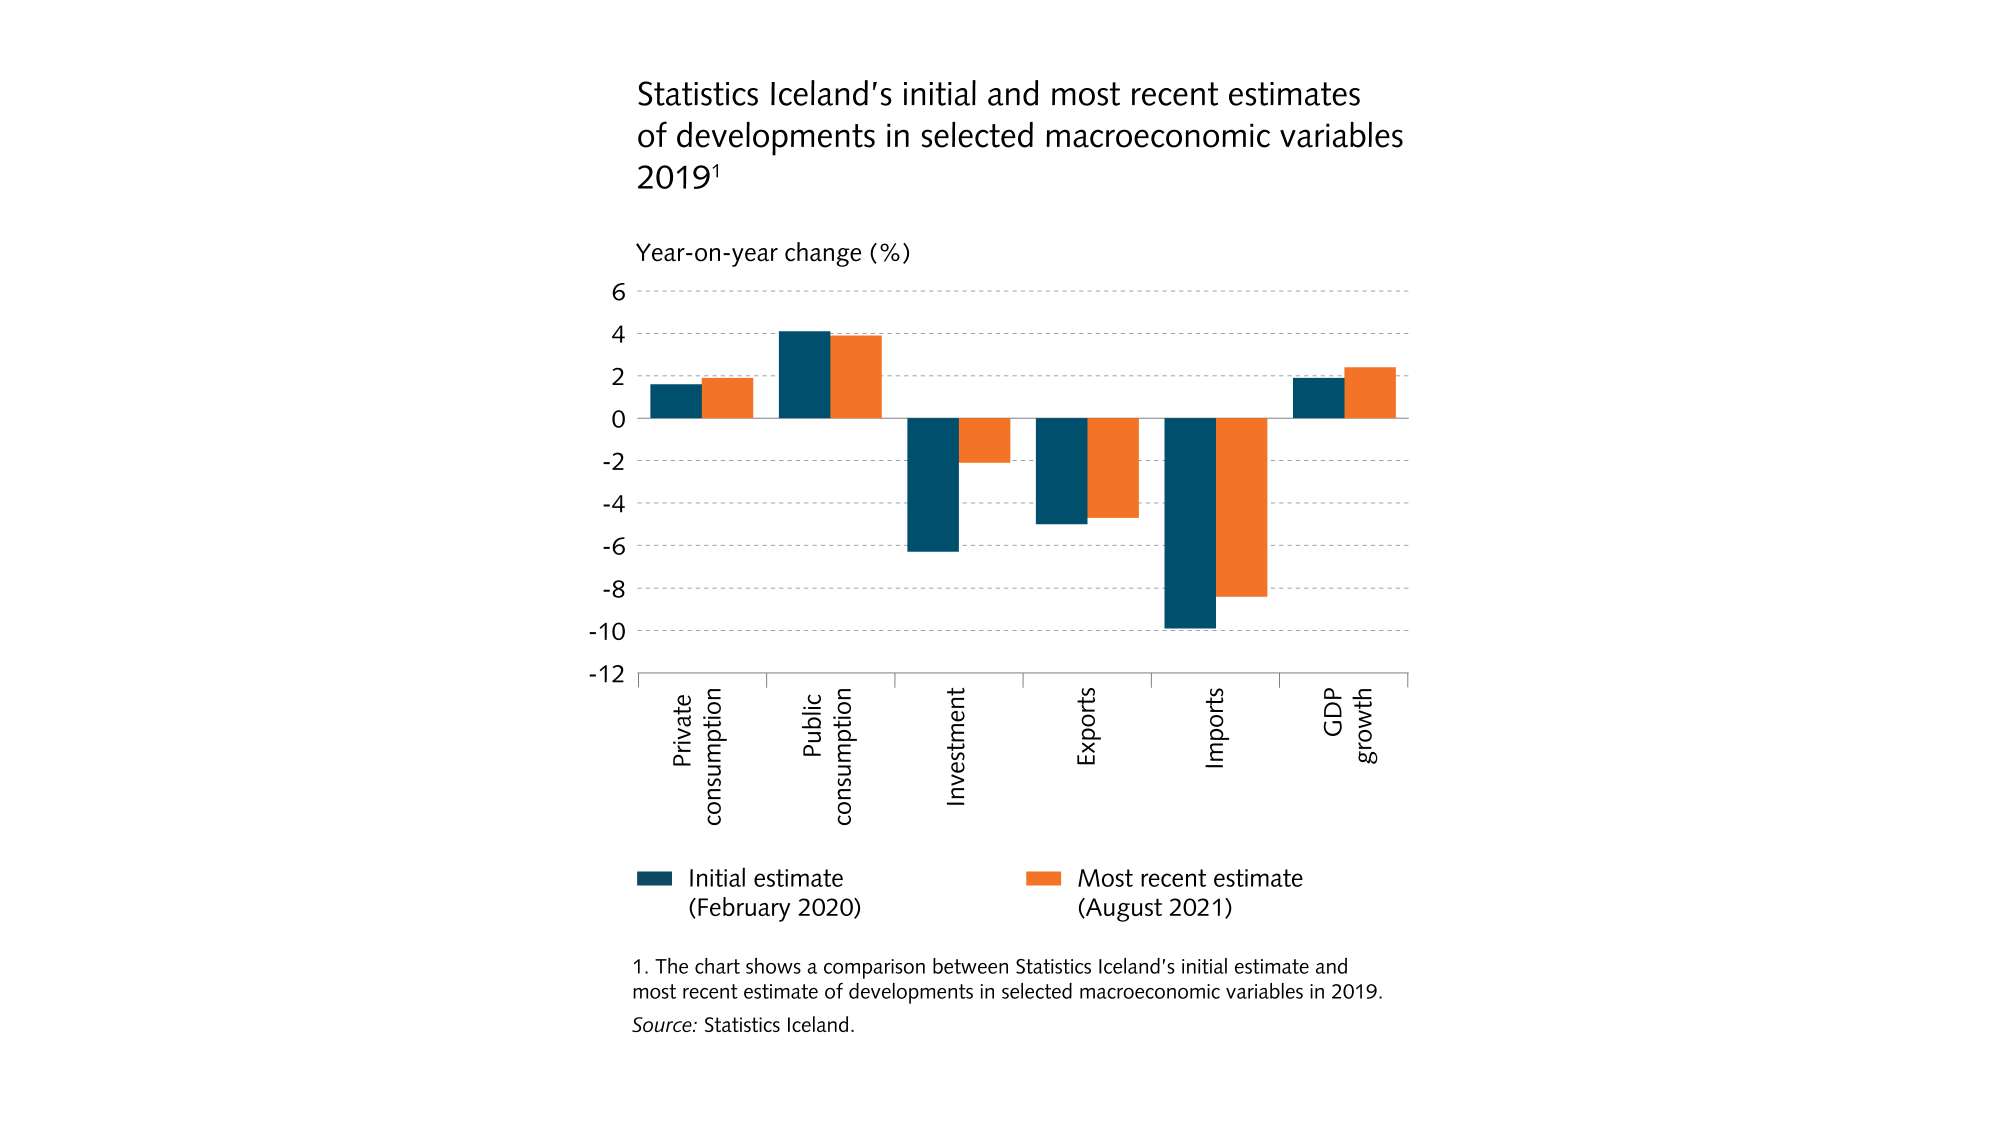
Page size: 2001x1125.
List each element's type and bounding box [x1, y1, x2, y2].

picture [587, 77, 1413, 1047]
